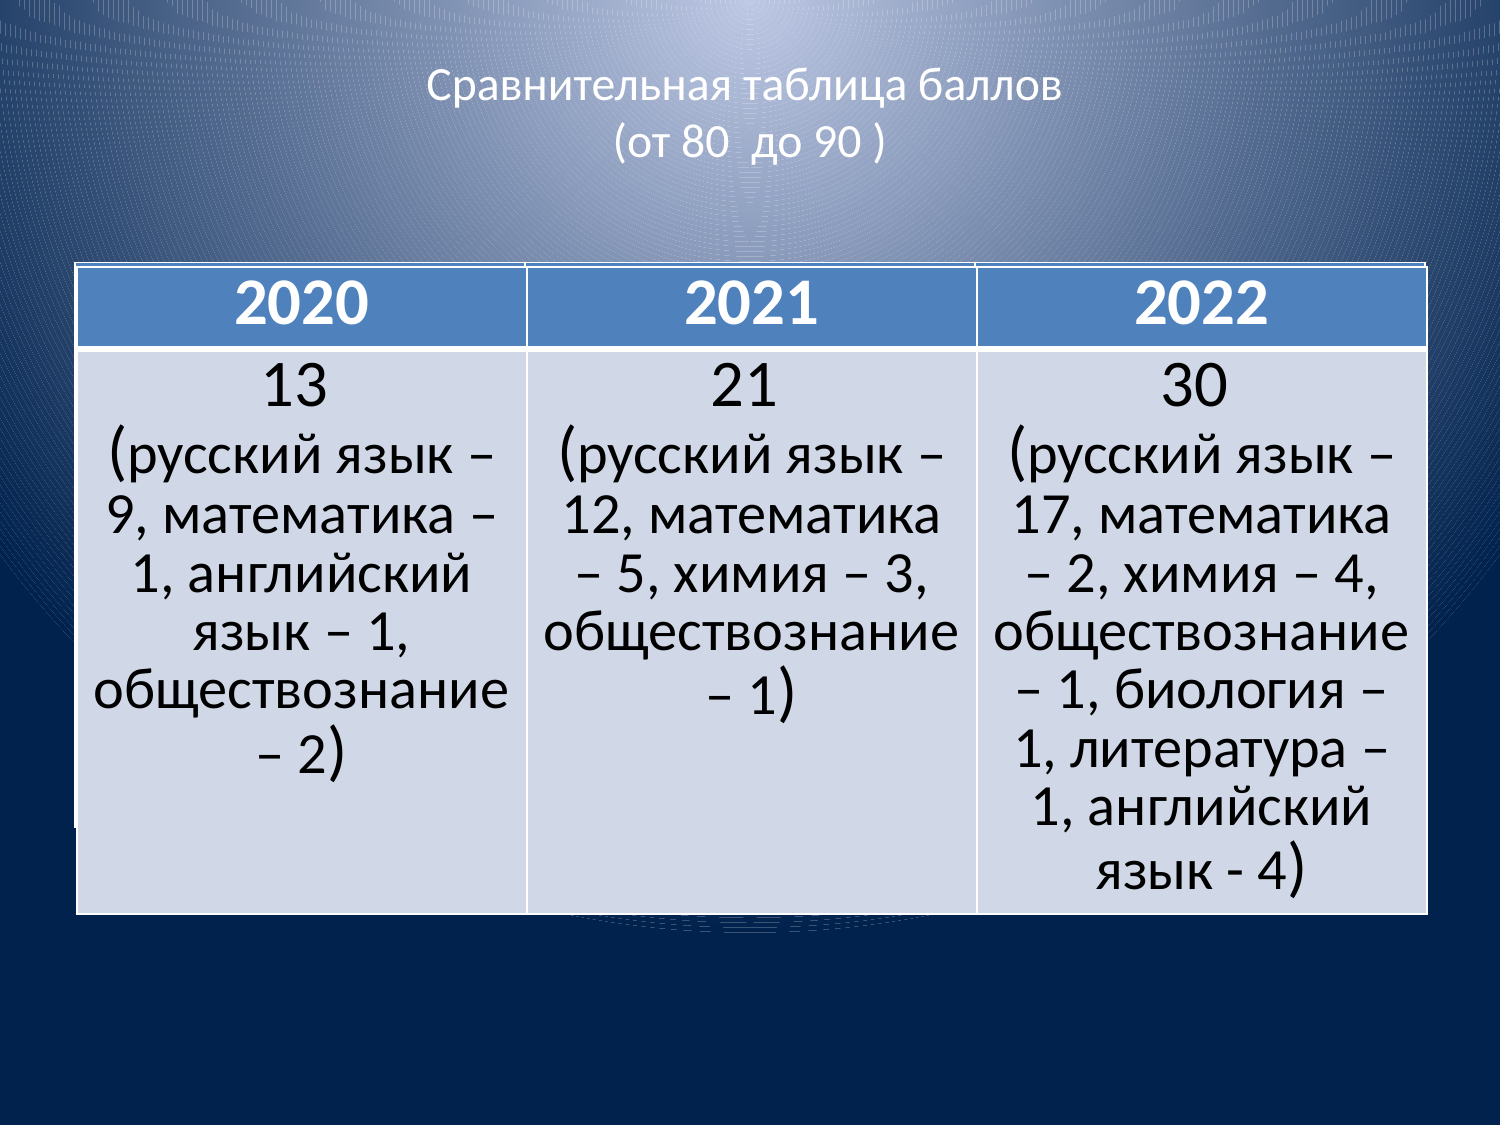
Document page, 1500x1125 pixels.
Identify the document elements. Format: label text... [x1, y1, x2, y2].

table_cell 13 (русский язык – 9, математика – 1, английский язык – 1, обществознание – 2) [78, 352, 526, 913]
table_header 2021 [528, 268, 976, 346]
table_cell 21 (русский язык – 12, математика – 5, химия – 3, обществознание – 1) [528, 352, 976, 913]
table_header 2020 [78, 268, 526, 346]
table_header 2022 [978, 268, 1426, 346]
table_cell 30 (русский язык – 17, математика – 2, химия – 4, обществознание – 1, биология – 1, литература – 1, английский язык - 4) [978, 352, 1426, 913]
title Сравнительная таблица баллов (от 80 до 90 ) [75, 45, 1425, 233]
